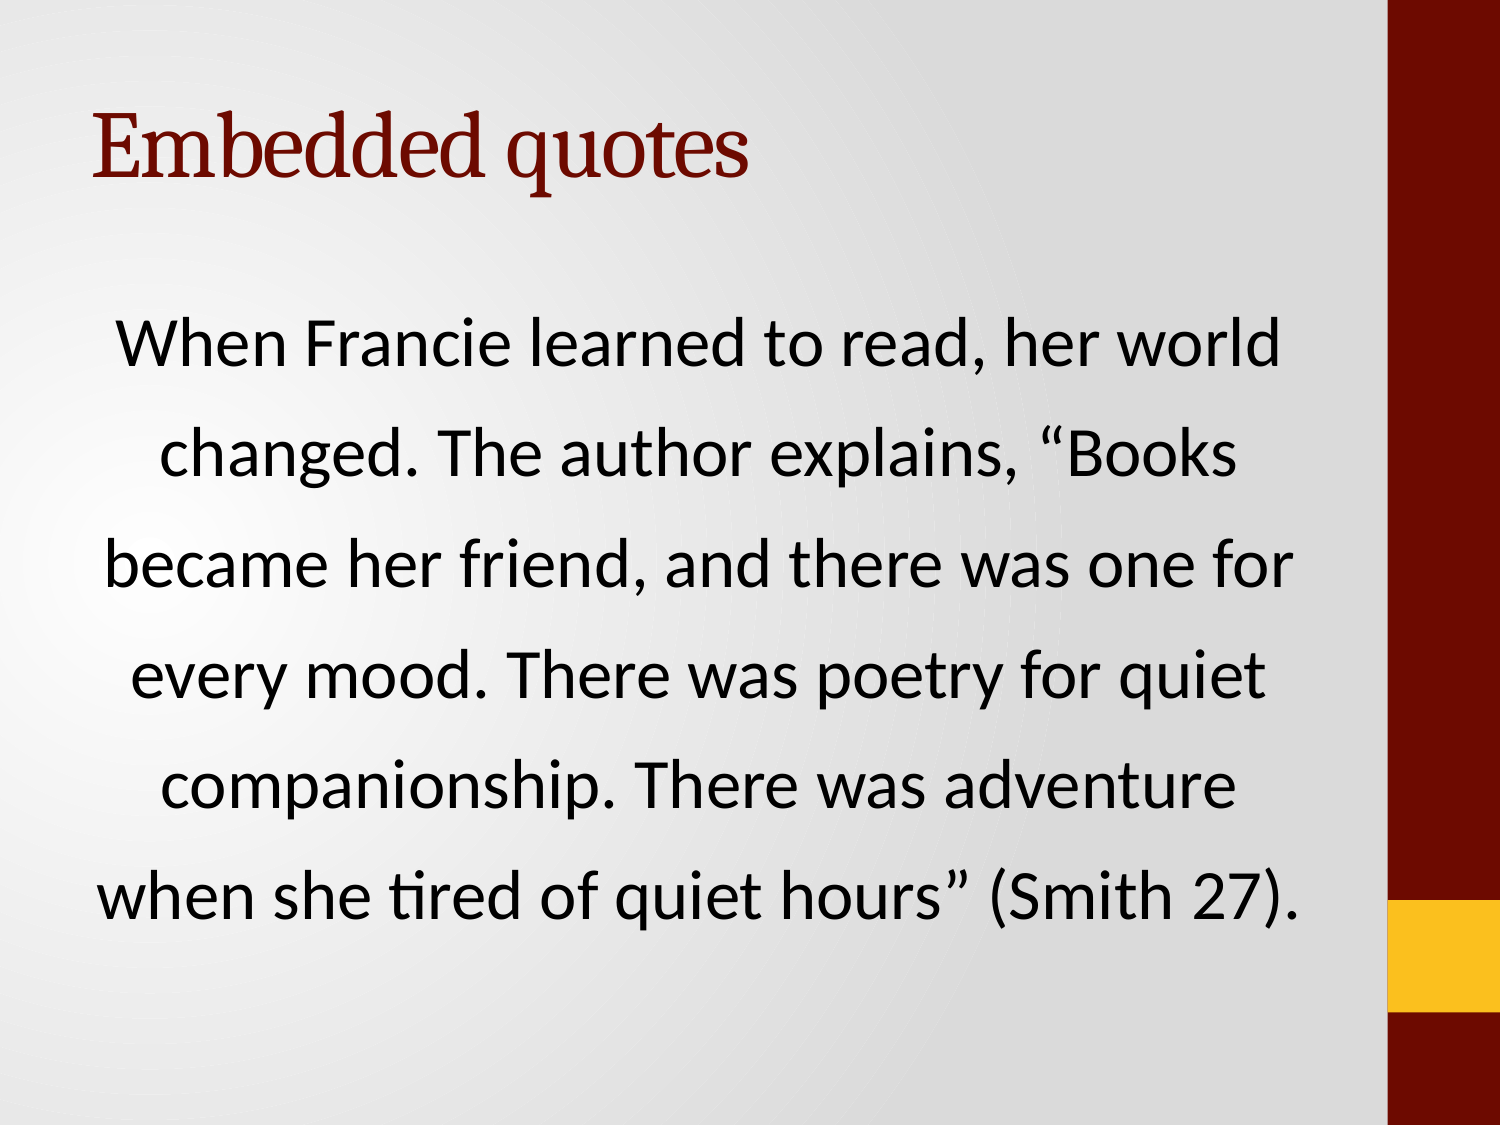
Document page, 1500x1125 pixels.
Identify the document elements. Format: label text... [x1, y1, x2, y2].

title Embedded quotes [75, 45, 1325, 233]
list When Francie learned to read, her world changed. The author explains, “Books became her friend, and there was one for every mood. There was poetry for quiet companionship. There was adventure when she tired of quiet hours” (Smith 27). [75, 262, 1325, 1050]
